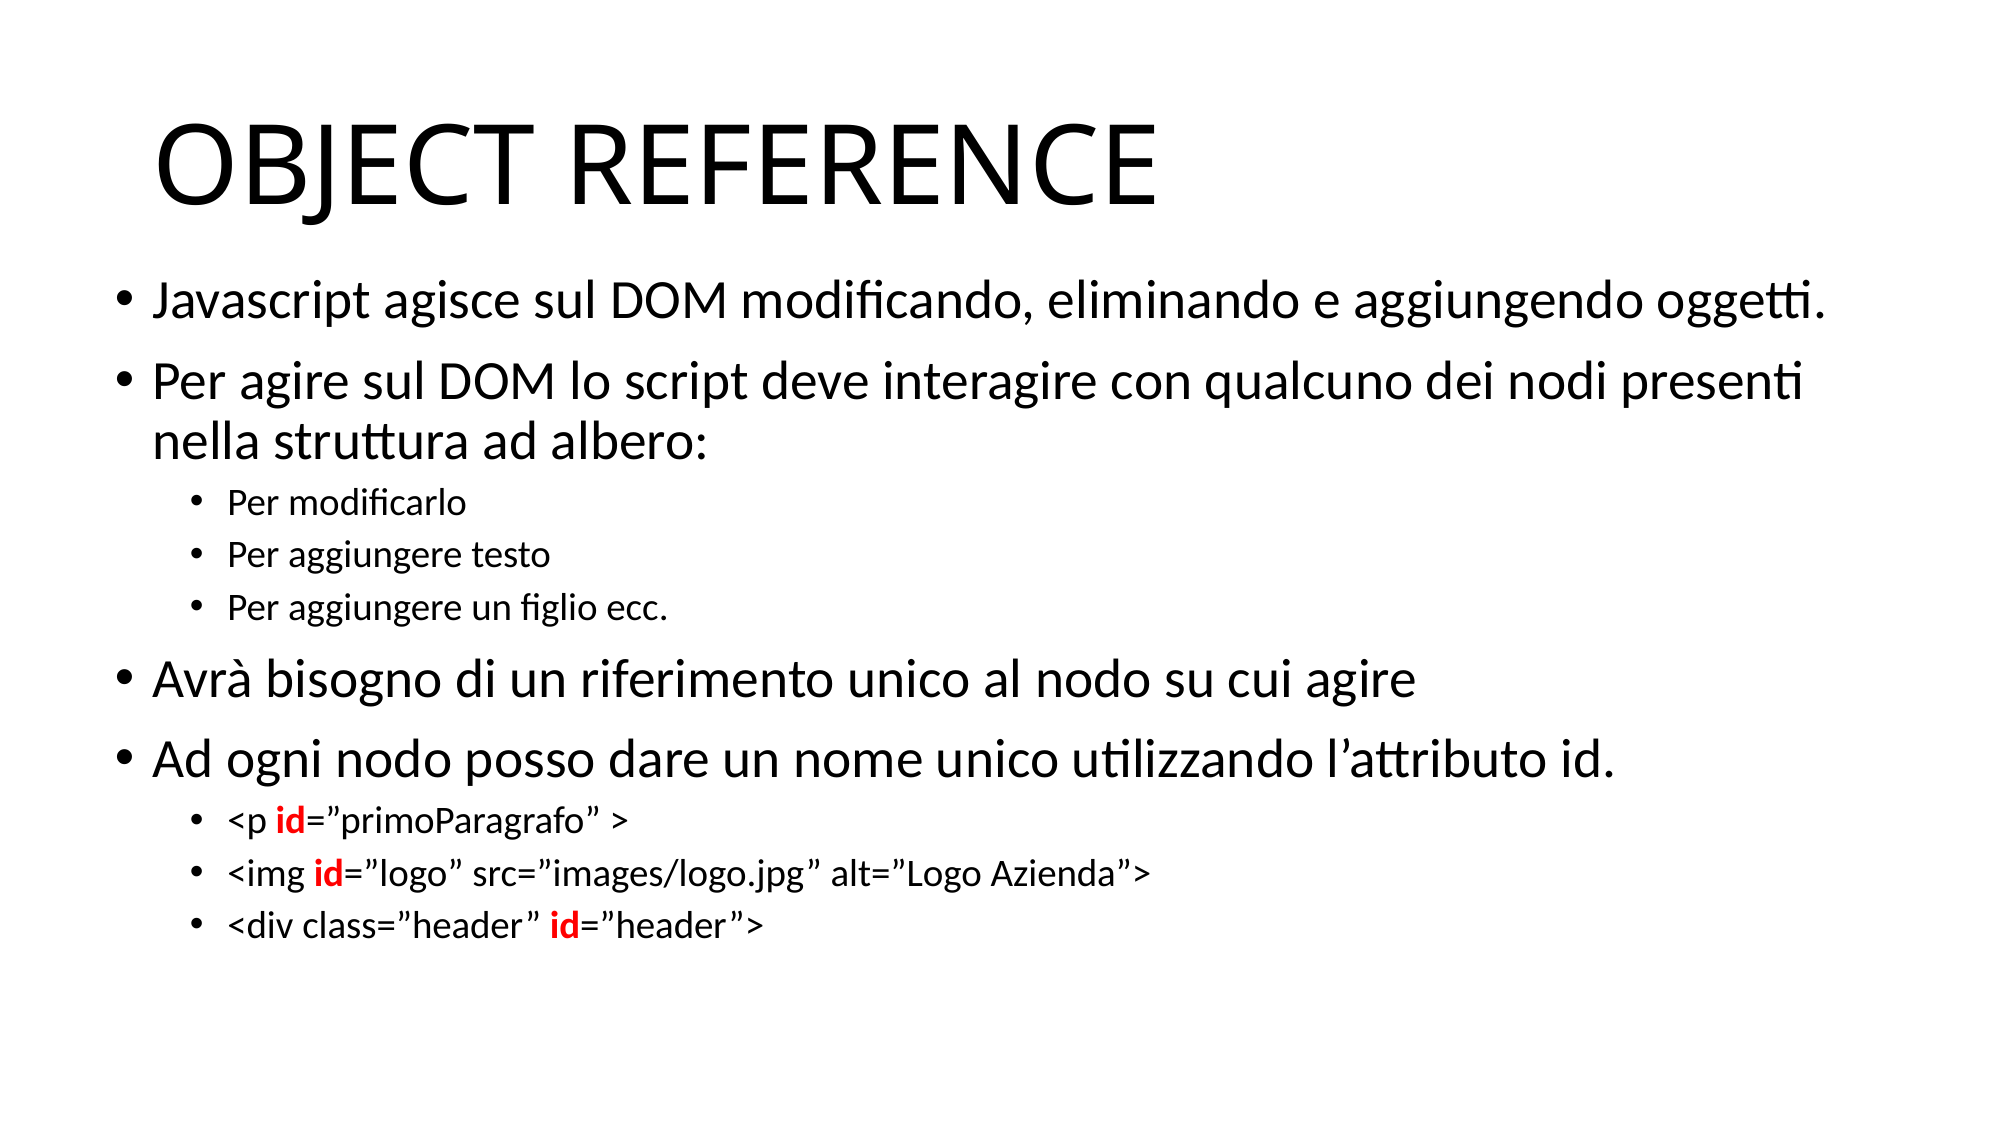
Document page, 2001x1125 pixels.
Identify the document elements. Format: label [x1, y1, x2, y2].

title [137, 59, 1863, 263]
list [99, 263, 1900, 1083]
